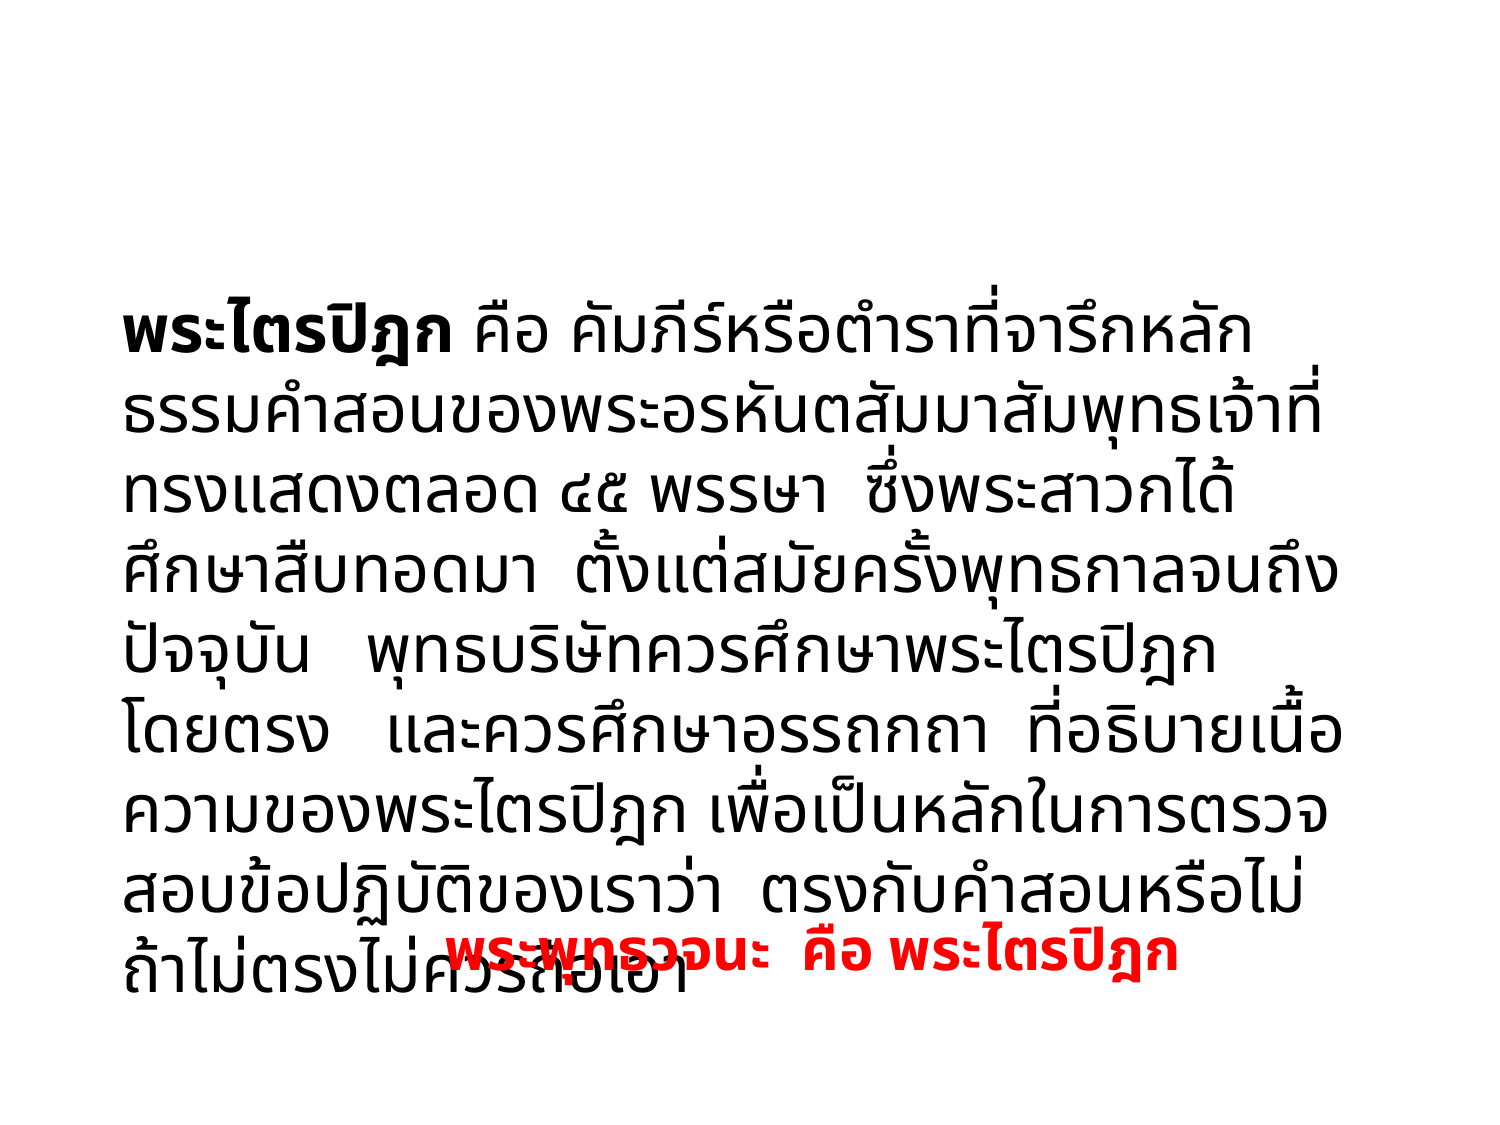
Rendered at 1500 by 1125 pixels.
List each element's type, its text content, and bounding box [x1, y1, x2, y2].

text_box พระไตรปิฎก คือ คัมภีร์หรือตำราที่จารึกหลักธรรมคำสอนของพระอรหันตสัมมาสัมพุทธเจ้าที่ทรงแสดงตลอด ๔๕ พรรษา ซึ่งพระสาวกได้ศึกษาสืบทอดมา ตั้งแต่สมัยครั้งพุทธกาลจนถึงปัจจุบัน พุทธบริษัทควรศึกษาพระไตรปิฎกโดยตรง และควรศึกษาอรรถกถา ที่อธิบายเนื้อความของพระไตรปิฎก เพื่อเป็นหลักในการตรวจสอบข้อปฏิบัติของเราว่า ตรงกับคำสอนหรือไม่ ถ้าไม่ตรงไม่ควรถือเอา [106, 278, 1394, 1014]
text_box พระพุทธวจนะ คือ พระไตรปิฎก [430, 905, 1211, 990]
